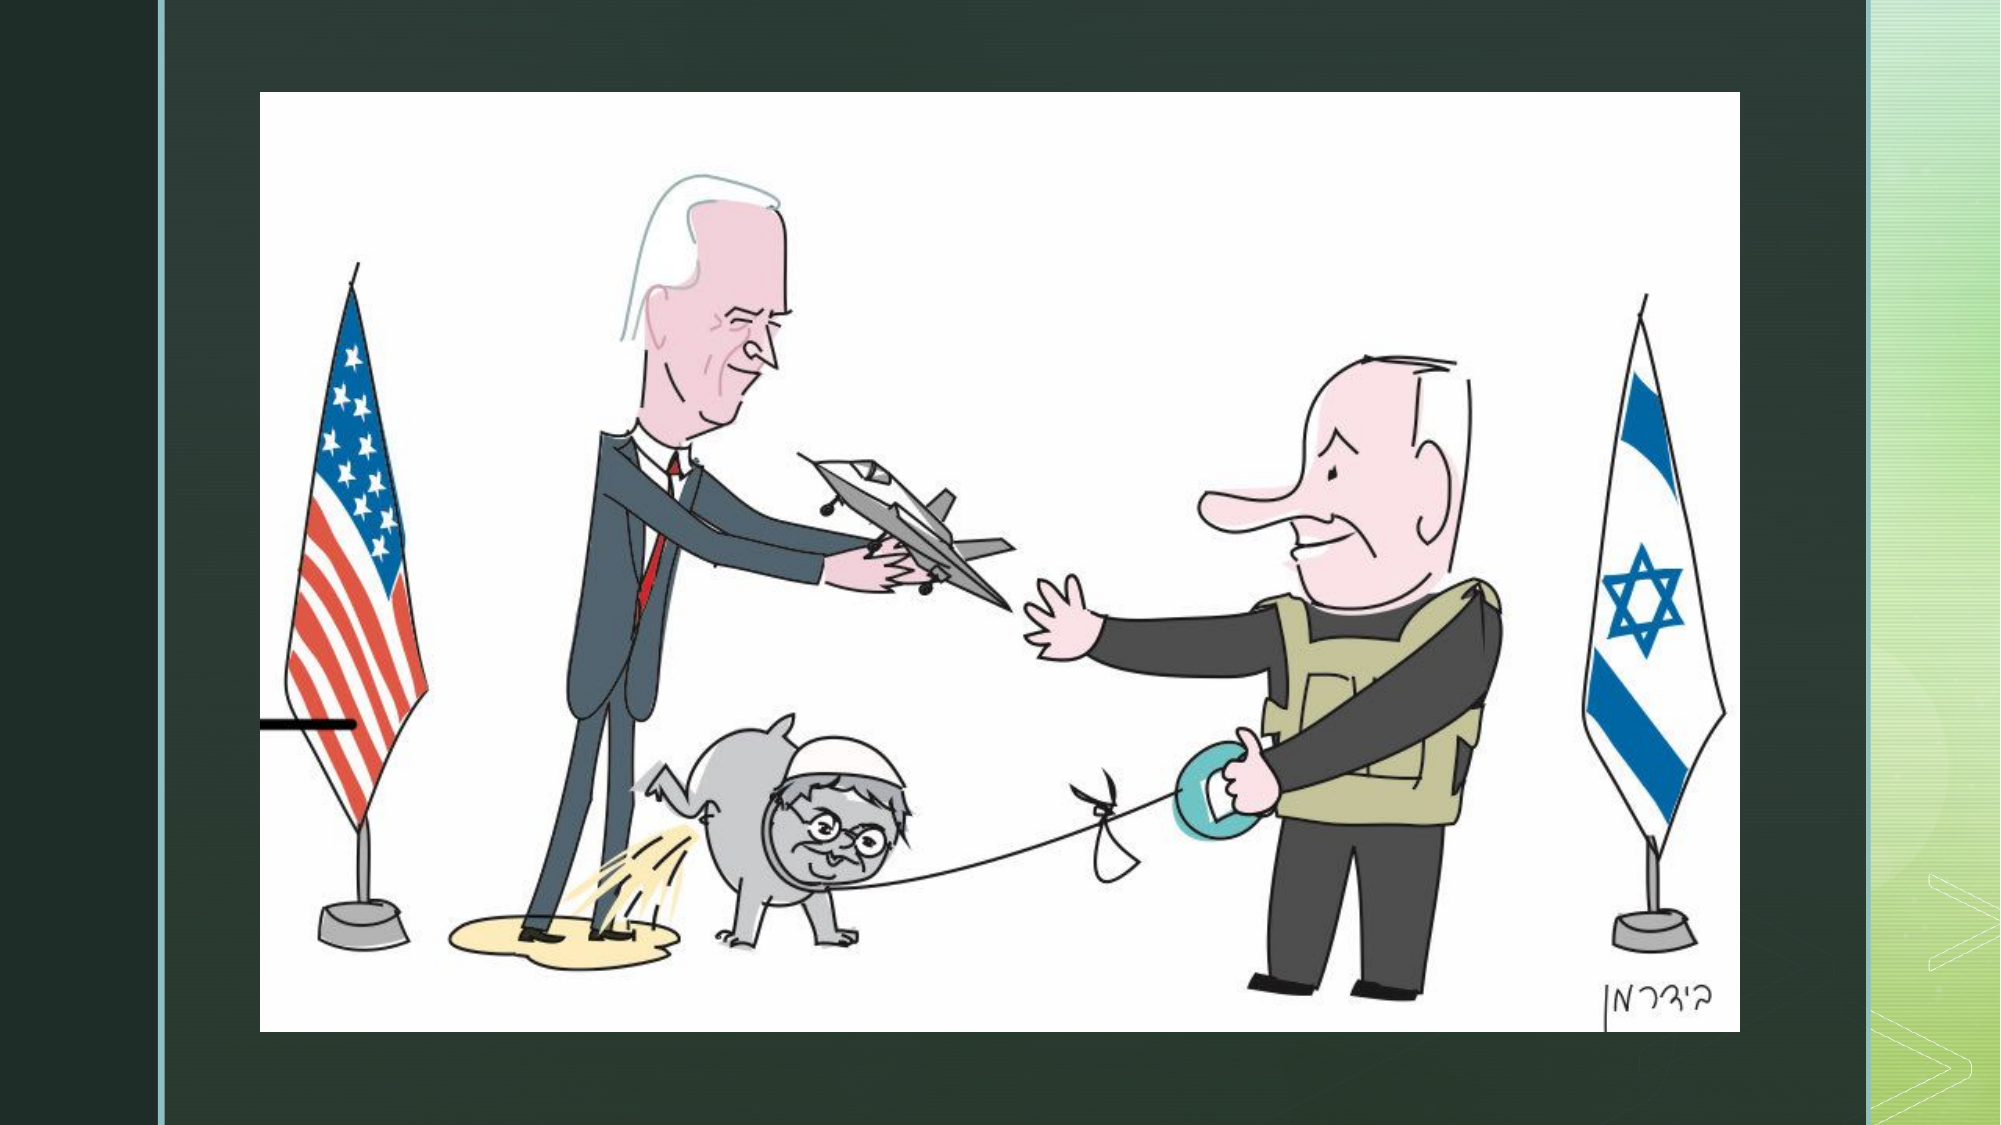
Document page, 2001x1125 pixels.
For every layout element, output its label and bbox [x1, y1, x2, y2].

picture [1871, 0, 2001, 1125]
picture [260, 92, 1740, 1033]
